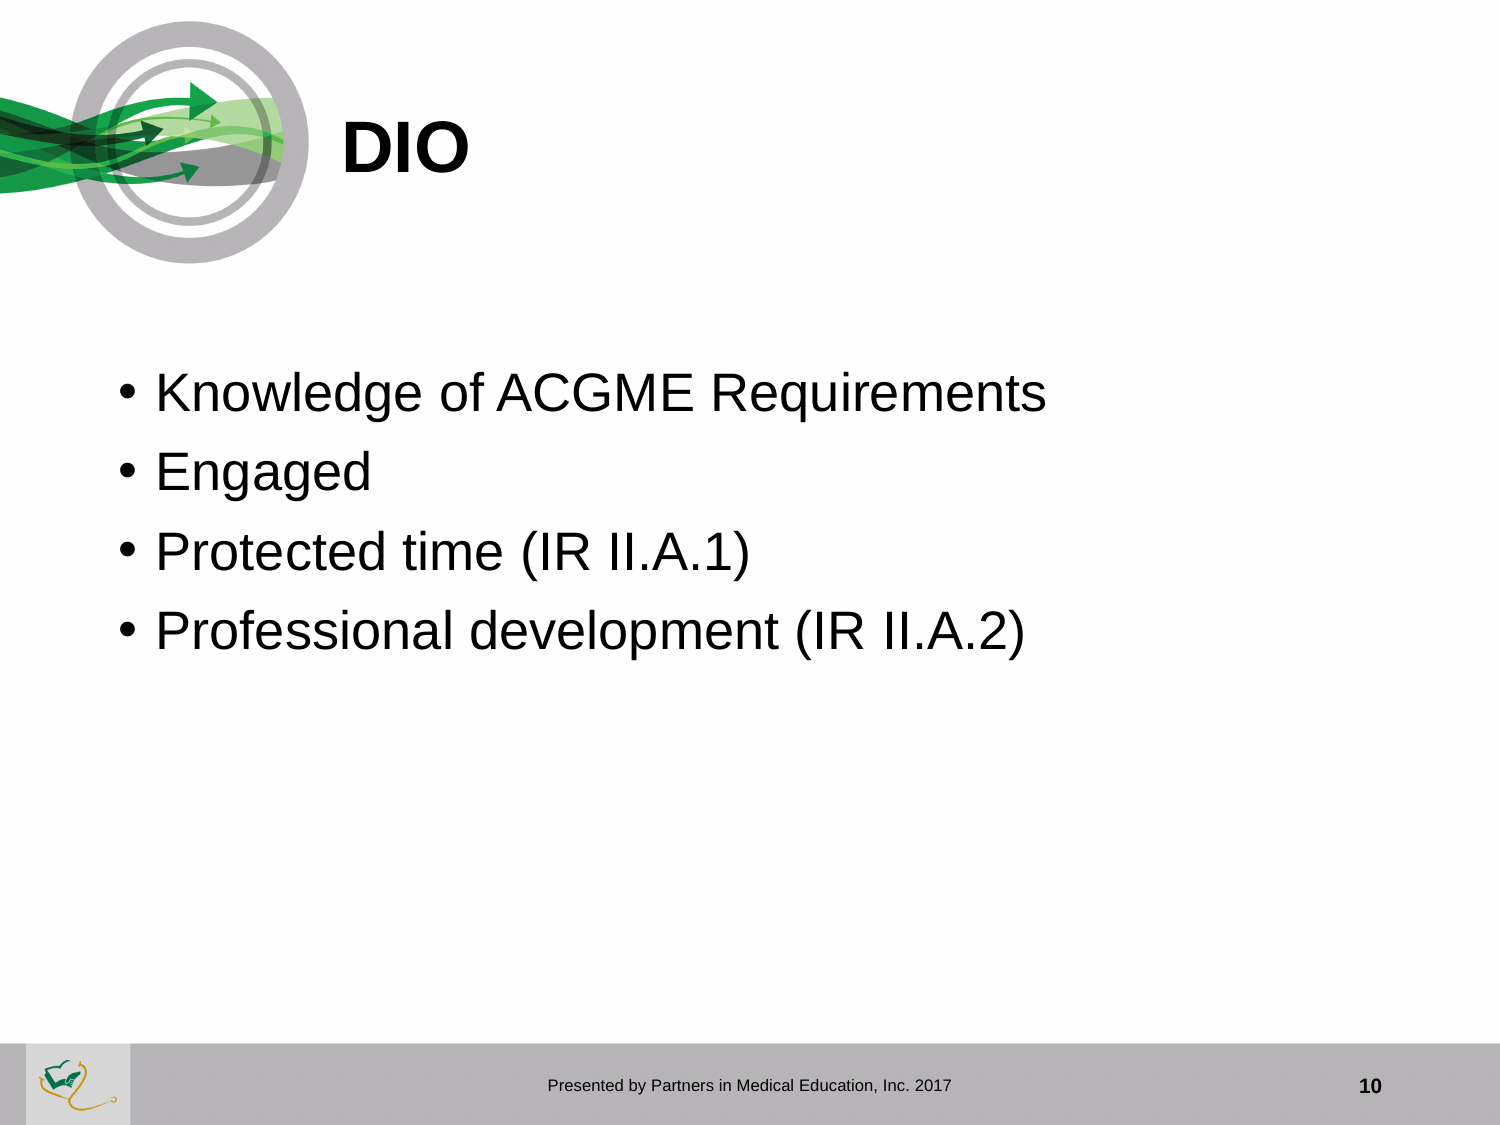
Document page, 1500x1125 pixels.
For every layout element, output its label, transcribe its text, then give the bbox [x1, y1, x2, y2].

slide_number 10 [1059, 1055, 1397, 1116]
list Knowledge of ACGME Requirements Engaged Protected time (IR II.A.1) Professional development (IR II.A.2) [103, 357, 1397, 1086]
picture [0, 0, 1500, 1125]
footer Presented by Partners in Medical Education, Inc. 2017 [496, 1055, 1004, 1116]
title DIO [326, 40, 1397, 258]
